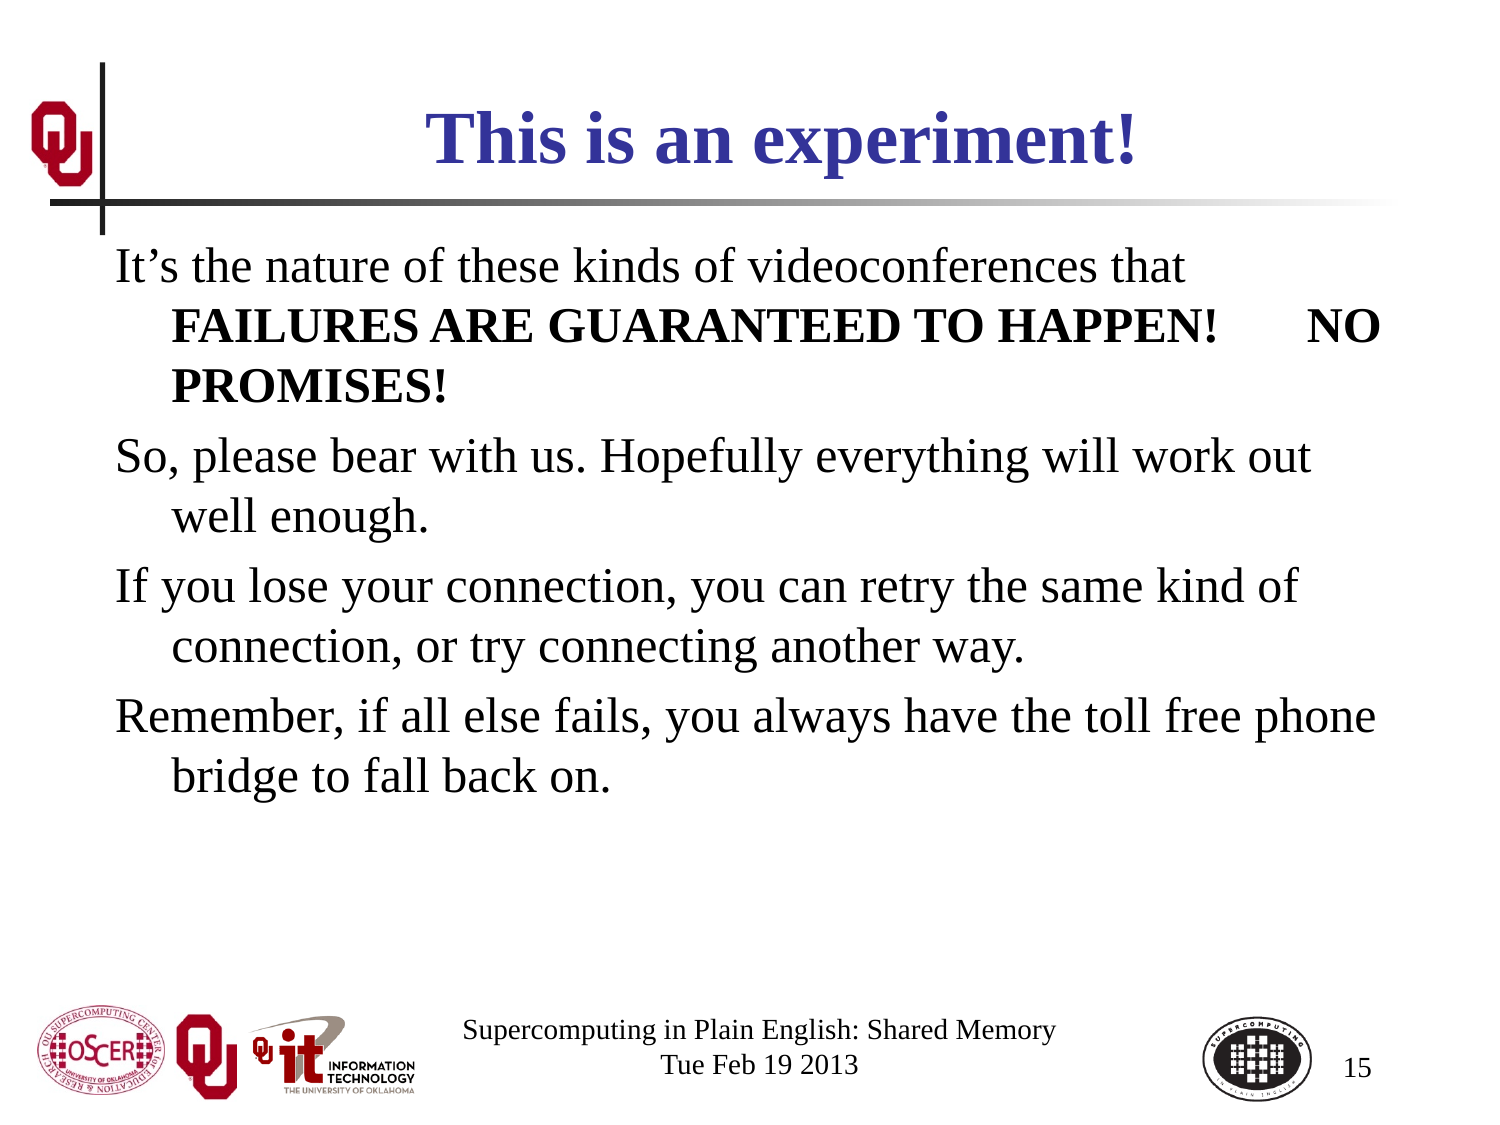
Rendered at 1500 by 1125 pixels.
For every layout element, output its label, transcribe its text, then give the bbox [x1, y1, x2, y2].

list It’s the nature of these kinds of videoconferences that FAILURES ARE GUARANTEED TO HAPPEN! NO PROMISES! So, please bear with us. Hopefully everything will work out well enough. If you lose your connection, you can retry the same kind of connection, or try connecting another way. Remember, if all else fails, you always have the toll free phone bridge to fall back on. [99, 224, 1401, 988]
picture [37, 1005, 165, 1095]
footer Supercomputing in Plain English: Shared Memory Tue Feb 19 2013 [431, 1012, 1088, 1088]
picture [1200, 1091, 1314, 1104]
slide_number 15 [1174, 1015, 1388, 1091]
picture [29, 99, 94, 189]
title This is an experiment! [124, 74, 1442, 187]
picture [174, 1005, 425, 1104]
